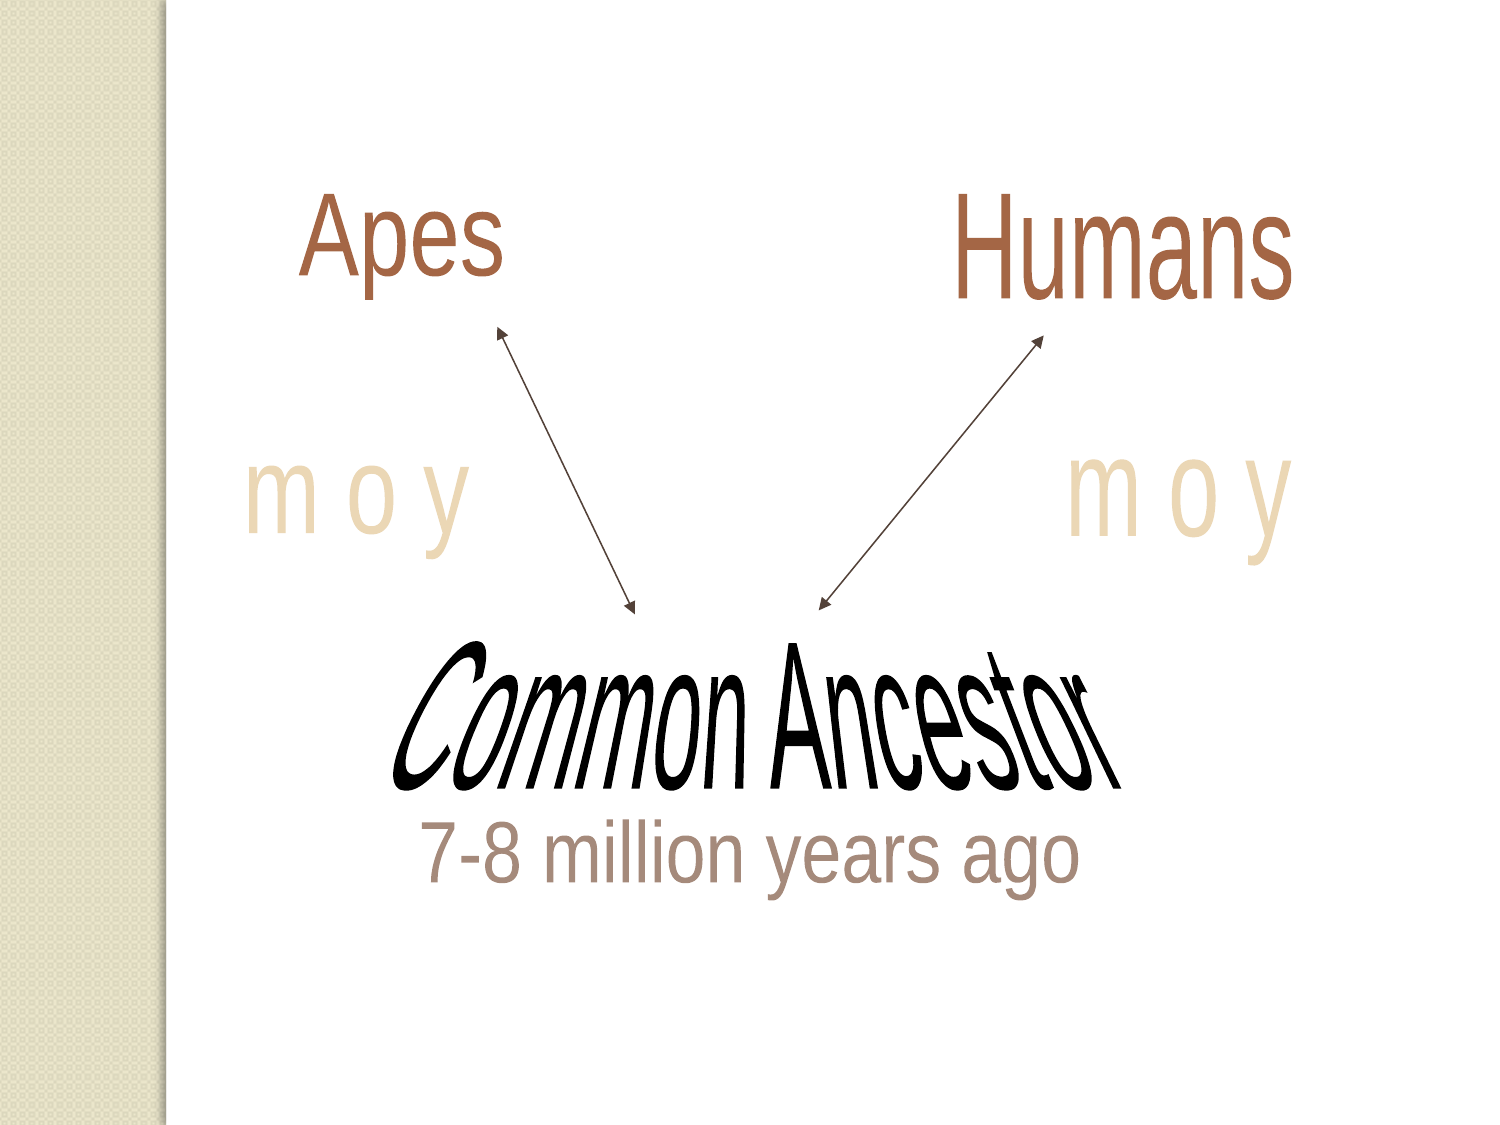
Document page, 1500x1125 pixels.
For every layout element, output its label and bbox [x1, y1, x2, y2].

text_box [818, 335, 1044, 611]
text_box [497, 326, 636, 615]
